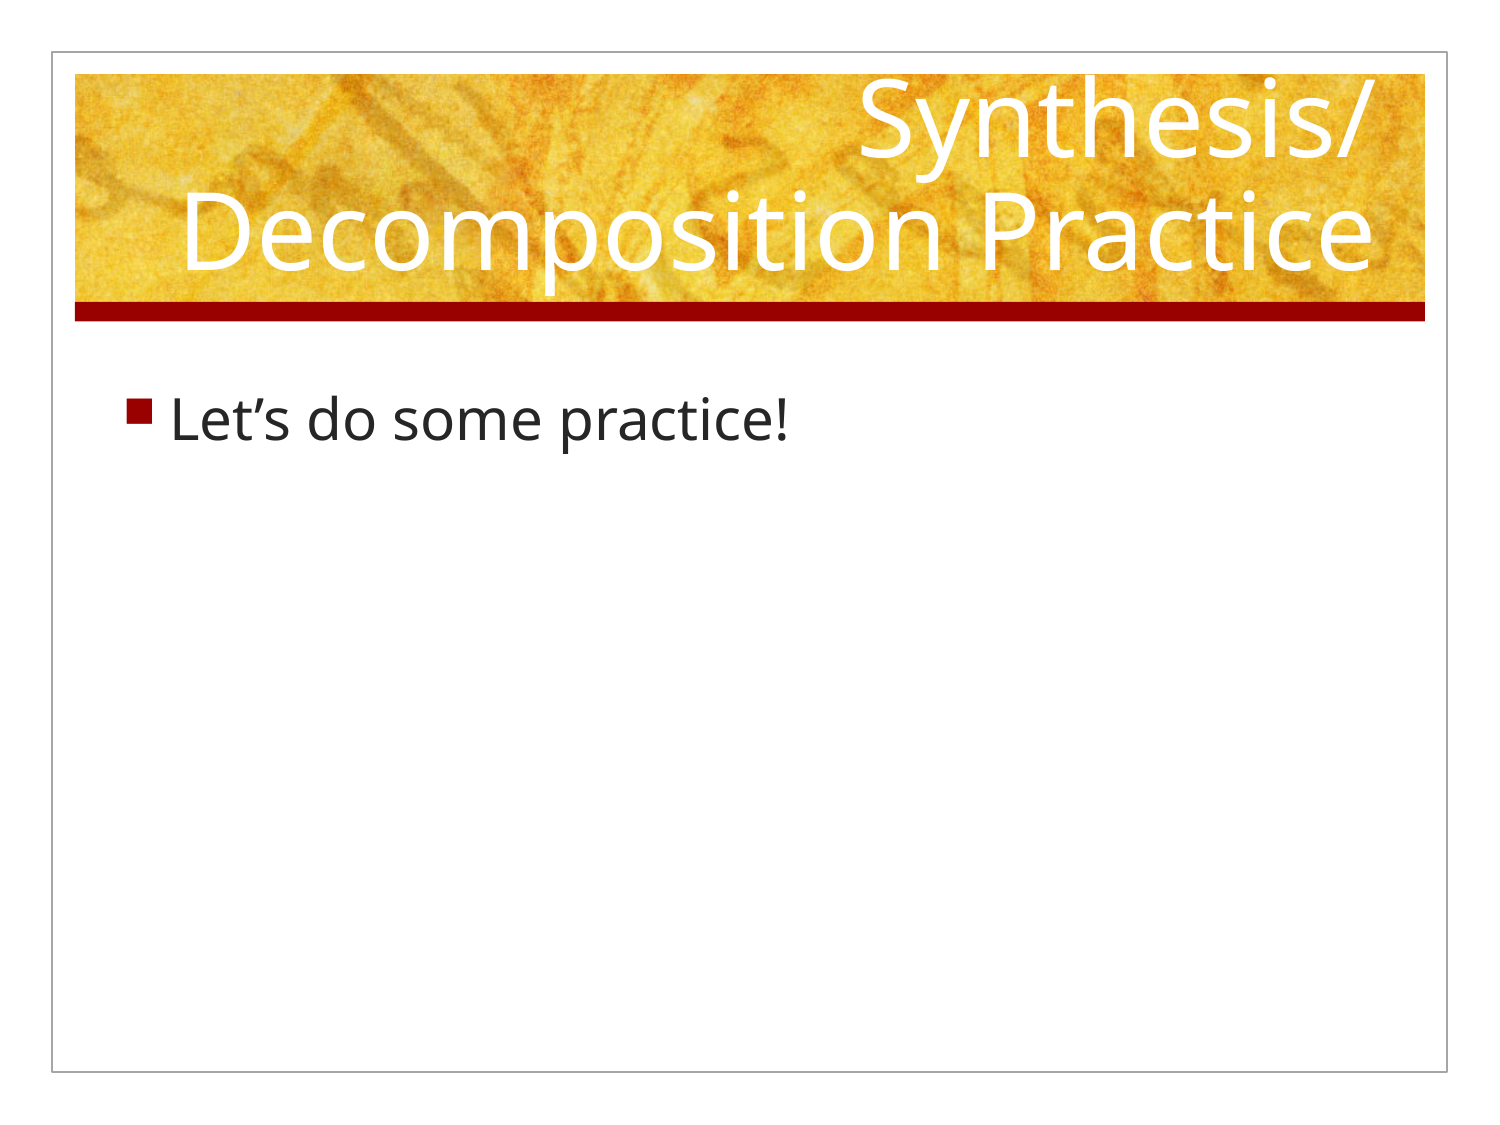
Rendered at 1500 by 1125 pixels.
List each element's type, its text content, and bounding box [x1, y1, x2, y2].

picture [75, 74, 1425, 301]
title Synthesis/Decomposition Practice [108, 74, 1392, 292]
list Let’s do some practice! [108, 375, 1392, 1005]
